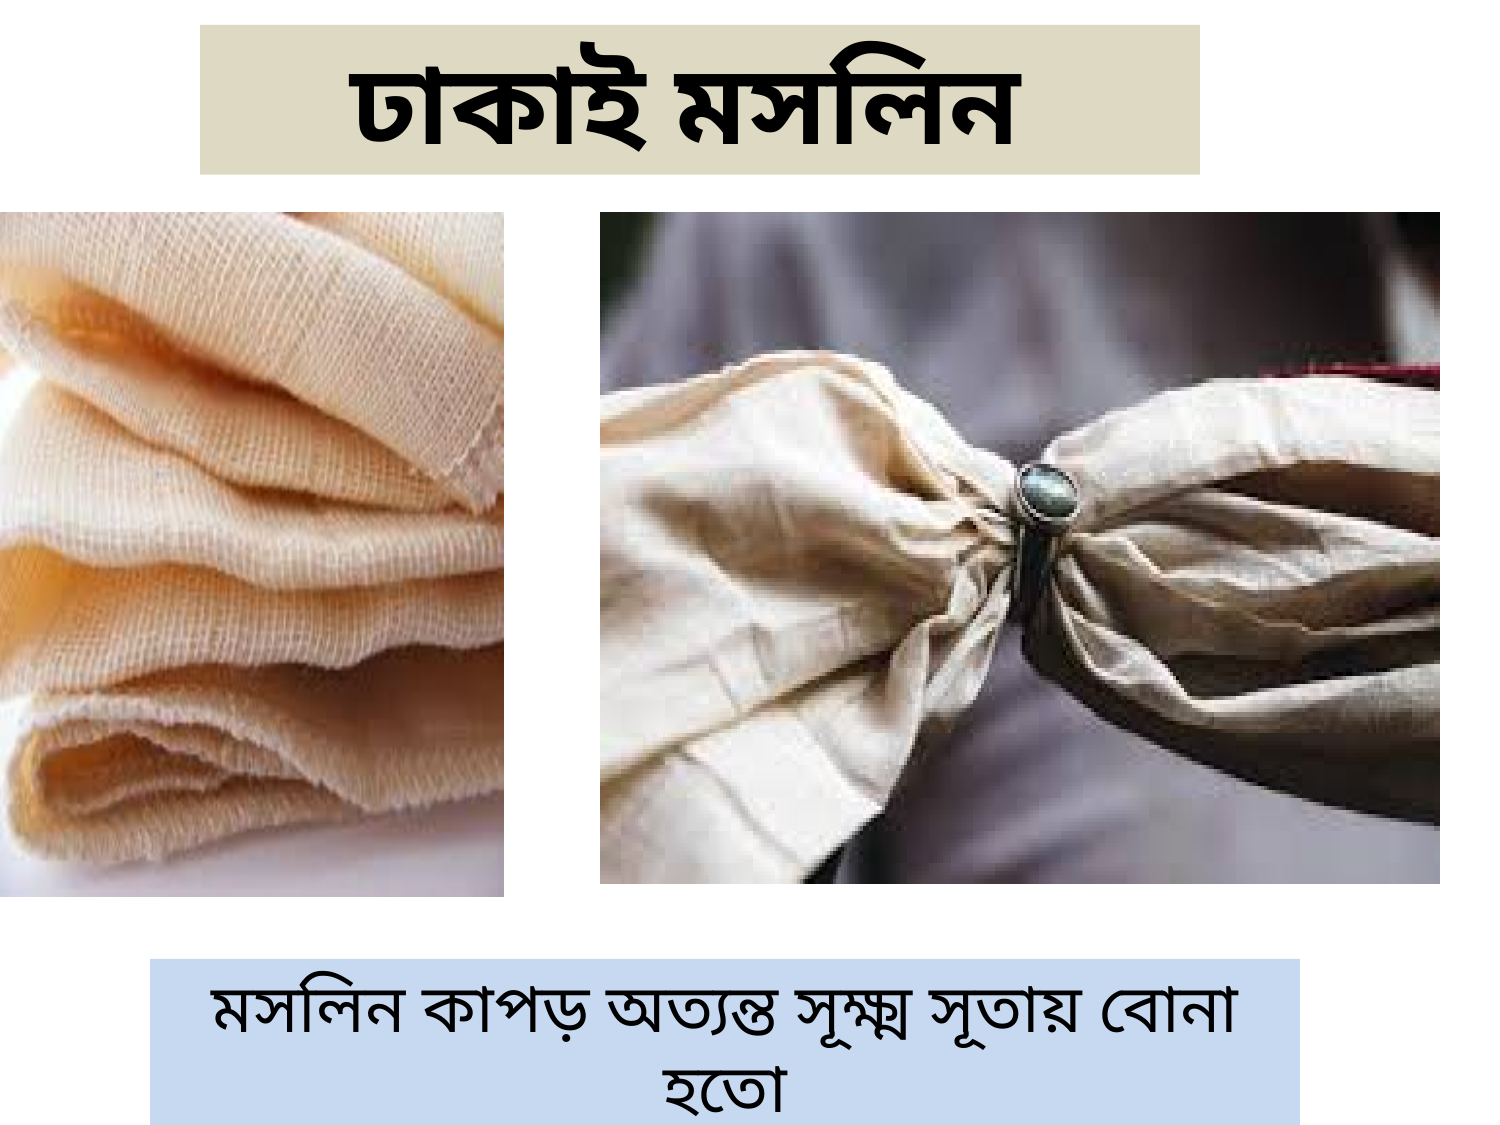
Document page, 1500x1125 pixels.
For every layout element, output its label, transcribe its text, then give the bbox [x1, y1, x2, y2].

text_box মসলিন কাপড় অত্যন্ত সূক্ষ্ম সূতায় বোনা হতো [150, 958, 1300, 1125]
picture [0, 212, 504, 897]
text_box ঢাকাই মসলিন [200, 24, 1200, 175]
picture [599, 212, 1441, 884]
